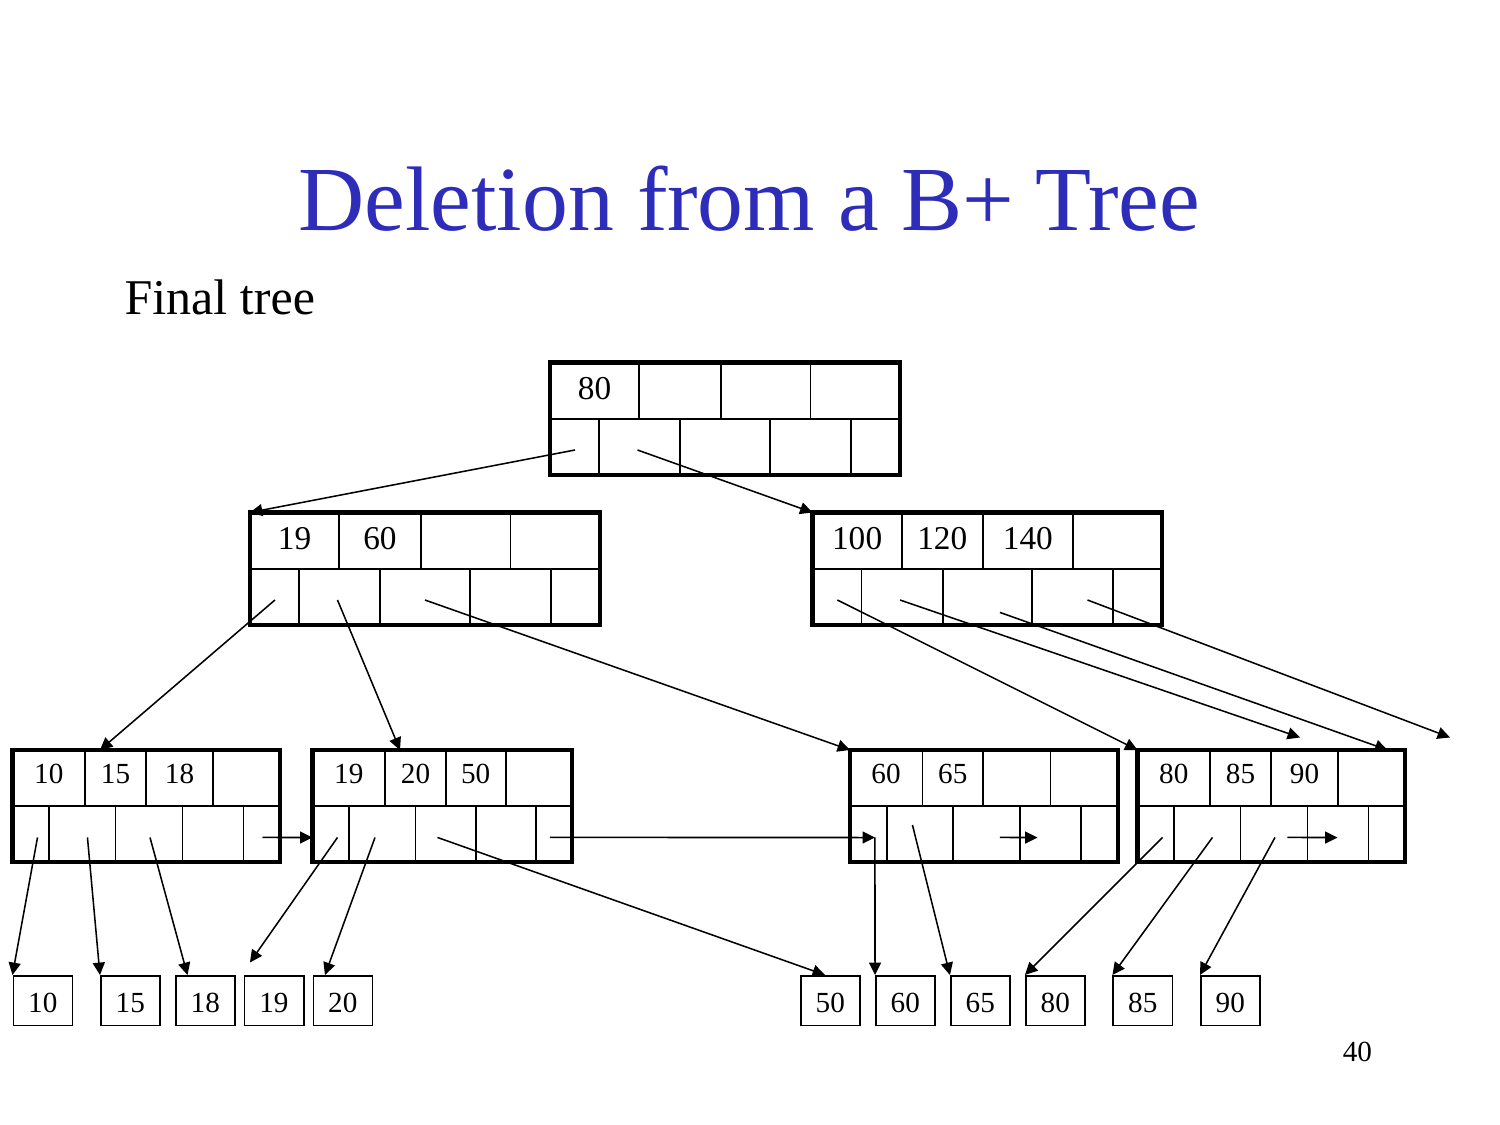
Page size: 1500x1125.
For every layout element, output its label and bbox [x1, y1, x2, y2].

table_cell [350, 807, 415, 860]
text_box [149, 837, 235, 1026]
text_box [1024, 837, 1163, 1026]
table_header [340, 515, 420, 568]
text_box [262, 831, 313, 844]
text_box [249, 837, 338, 963]
table_header [511, 515, 598, 568]
table_cell [852, 807, 886, 860]
table_cell [1140, 807, 1173, 860]
table_cell [50, 807, 115, 860]
table_header [86, 752, 145, 805]
text_box [8, 837, 73, 1026]
text_box [637, 449, 813, 515]
table_cell [315, 807, 348, 860]
text_box [437, 837, 861, 1026]
table_cell [183, 807, 243, 860]
table_header [315, 752, 384, 805]
table_cell [477, 807, 535, 860]
text_box [109, 256, 330, 332]
text_box [1200, 837, 1276, 1024]
table_header [1339, 752, 1403, 805]
text_box [912, 824, 1011, 1026]
table_header [422, 515, 510, 568]
table_cell [1021, 807, 1080, 860]
table_cell [600, 420, 679, 473]
table_header [815, 515, 901, 568]
table_header [903, 515, 982, 568]
table_cell [15, 807, 48, 860]
table_header [507, 752, 570, 805]
table_header [1211, 752, 1270, 805]
table_header [1272, 752, 1337, 805]
text_box [1087, 599, 1450, 739]
text_box [899, 599, 1300, 740]
text_box [87, 837, 160, 1026]
text_box [99, 599, 276, 751]
table_header [15, 752, 84, 805]
table_cell [1308, 807, 1368, 860]
table_cell [537, 807, 570, 860]
table_cell [477, 852, 497, 860]
table_cell [1175, 807, 1240, 860]
table_cell [1369, 807, 1403, 860]
table_cell [888, 807, 952, 860]
table_header [722, 365, 810, 418]
table_header [147, 752, 212, 805]
text_box [249, 449, 575, 517]
table_cell [852, 838, 874, 860]
table_cell [681, 420, 769, 473]
table_cell [1033, 570, 1112, 623]
table_cell [815, 570, 861, 623]
table_cell [381, 570, 469, 623]
table_cell [252, 570, 298, 623]
table_header [214, 752, 278, 805]
table_cell [244, 807, 278, 860]
table_cell [416, 807, 475, 860]
table_cell [471, 570, 550, 623]
table_cell [300, 570, 379, 623]
table_header [852, 752, 922, 805]
table_cell [1114, 570, 1160, 623]
table_cell [771, 420, 850, 473]
table_header [447, 752, 505, 805]
table_cell [852, 420, 898, 473]
table_header [984, 515, 1072, 568]
table_cell [944, 570, 1031, 623]
text_box [424, 599, 850, 752]
table_header [984, 752, 1050, 805]
table_header [1074, 515, 1160, 568]
text_box [244, 975, 304, 1026]
slide_number [1074, 1024, 1388, 1101]
text_box [549, 831, 936, 1026]
table_header [811, 365, 898, 418]
table_cell [862, 570, 942, 623]
table_cell [1114, 611, 1145, 623]
table_header [252, 515, 338, 568]
table_header [386, 752, 445, 805]
table_cell [471, 617, 486, 623]
table_cell [1082, 807, 1116, 860]
text_box [1112, 837, 1213, 1024]
table_header [640, 365, 720, 418]
table_header [923, 752, 982, 805]
table_cell [552, 420, 598, 473]
table_header [1140, 752, 1209, 805]
table_cell [552, 570, 598, 623]
table_cell [1241, 807, 1307, 860]
table_cell [954, 807, 1019, 860]
table_cell [862, 613, 881, 623]
text_box [1287, 831, 1338, 844]
text_box [313, 837, 376, 1026]
table_header [552, 365, 638, 418]
table_cell [681, 467, 698, 473]
table_header [1051, 752, 1116, 805]
text_box [337, 599, 401, 751]
text_box [999, 831, 1038, 844]
text_box [999, 612, 1388, 752]
table_cell [116, 807, 182, 860]
text_box [837, 599, 1138, 751]
table_cell [944, 616, 963, 623]
title [112, 99, 1388, 288]
